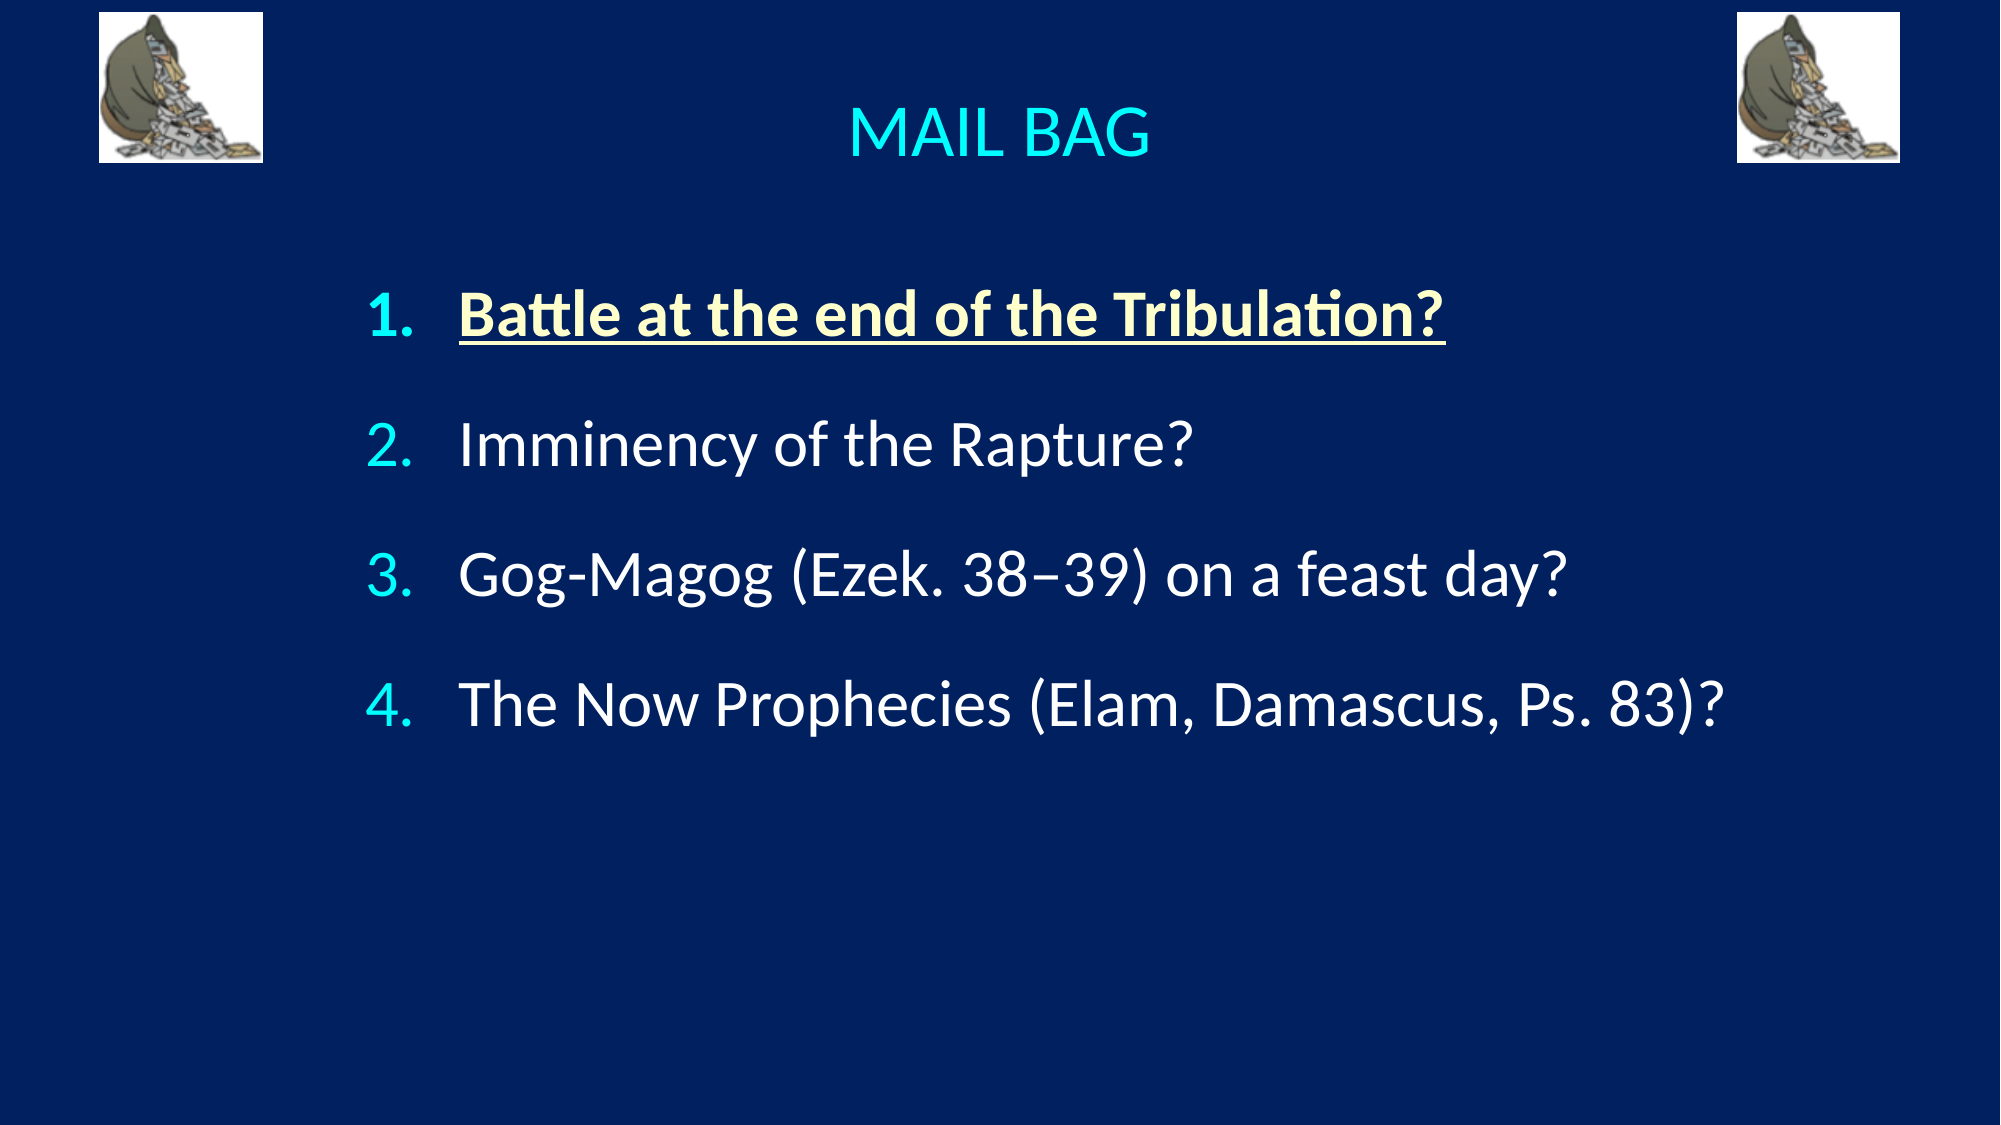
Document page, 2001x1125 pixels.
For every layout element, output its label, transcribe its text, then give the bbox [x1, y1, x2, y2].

picture [1737, 12, 1901, 163]
title MAIL BAG [464, 51, 1536, 201]
picture [99, 12, 263, 163]
list Battle at the end of the Tribulation? Imminency of the Rapture? Gog-Magog (Ezek. 38‒39) on a feast day? The Now Prophecies (Elam, Damascus, Ps. 83)? [349, 262, 1776, 927]
